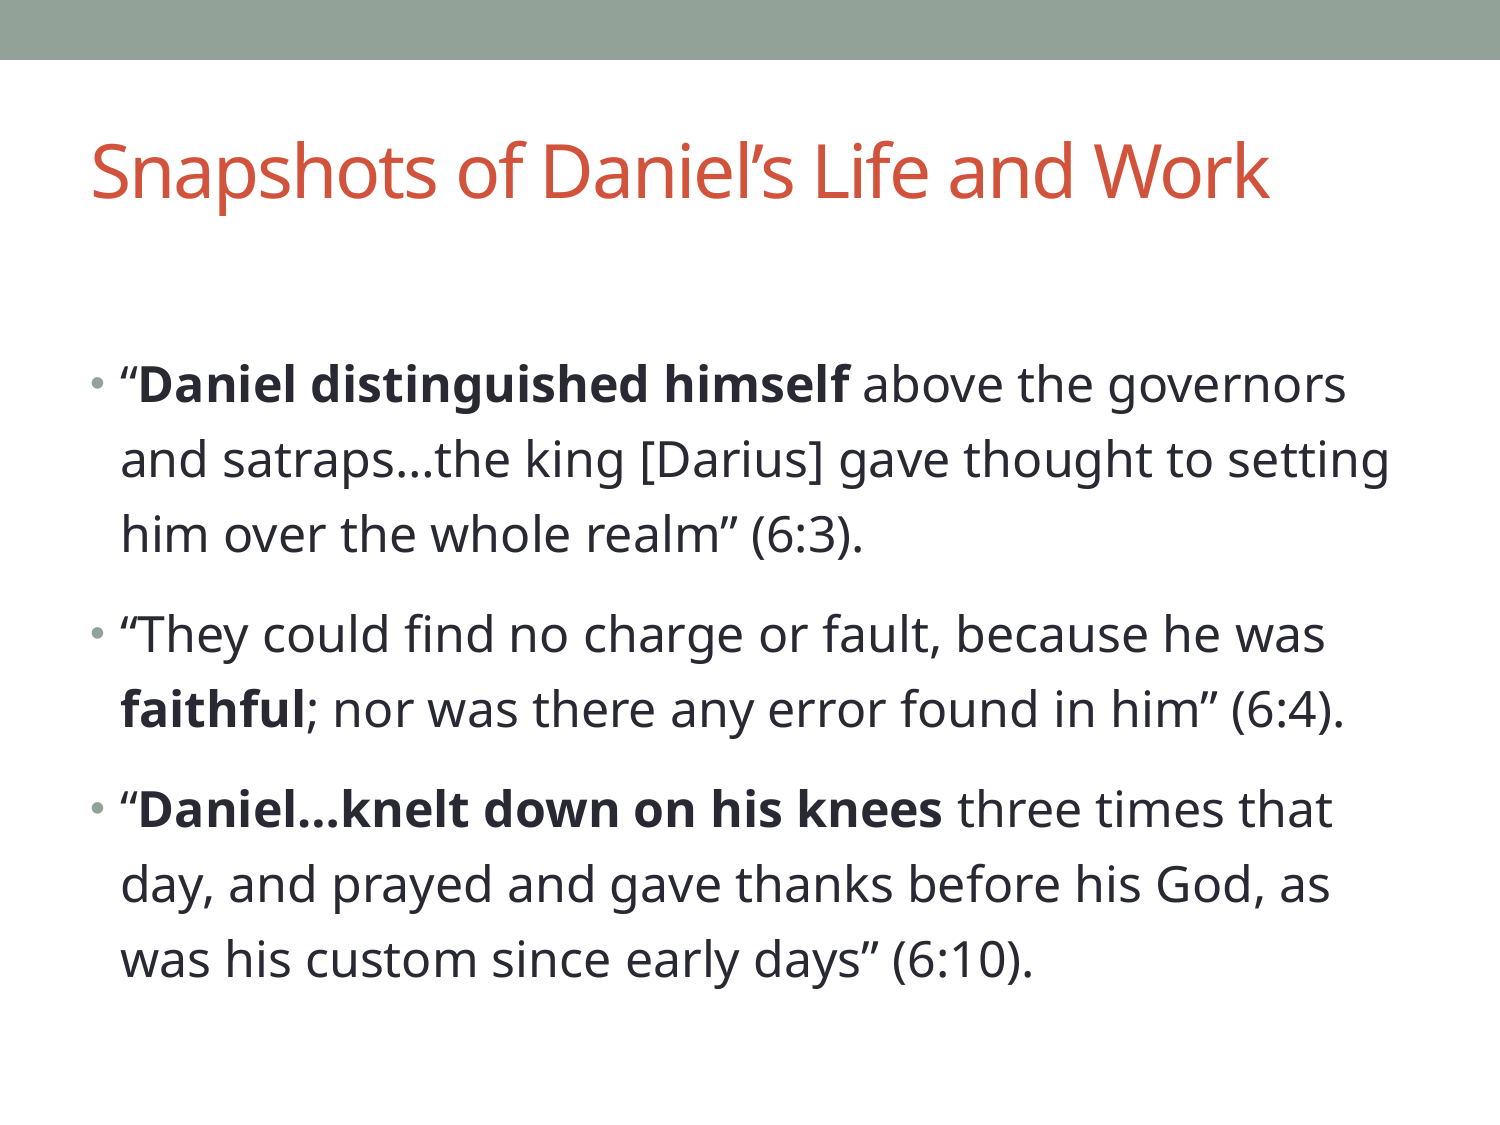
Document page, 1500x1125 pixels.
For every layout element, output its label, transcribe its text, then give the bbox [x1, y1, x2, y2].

list “Daniel distinguished himself above the governors and satraps…the king [Darius] gave thought to setting him over the whole realm” (6:3). “They could find no charge or fault, because he was faithful; nor was there any error found in him” (6:4). “Daniel…knelt down on his knees three times that day, and prayed and gave thanks before his God, as was his custom since early days” (6:10). [75, 262, 1450, 1063]
title Snapshots of Daniel’s Life and Work [75, 87, 1425, 250]
